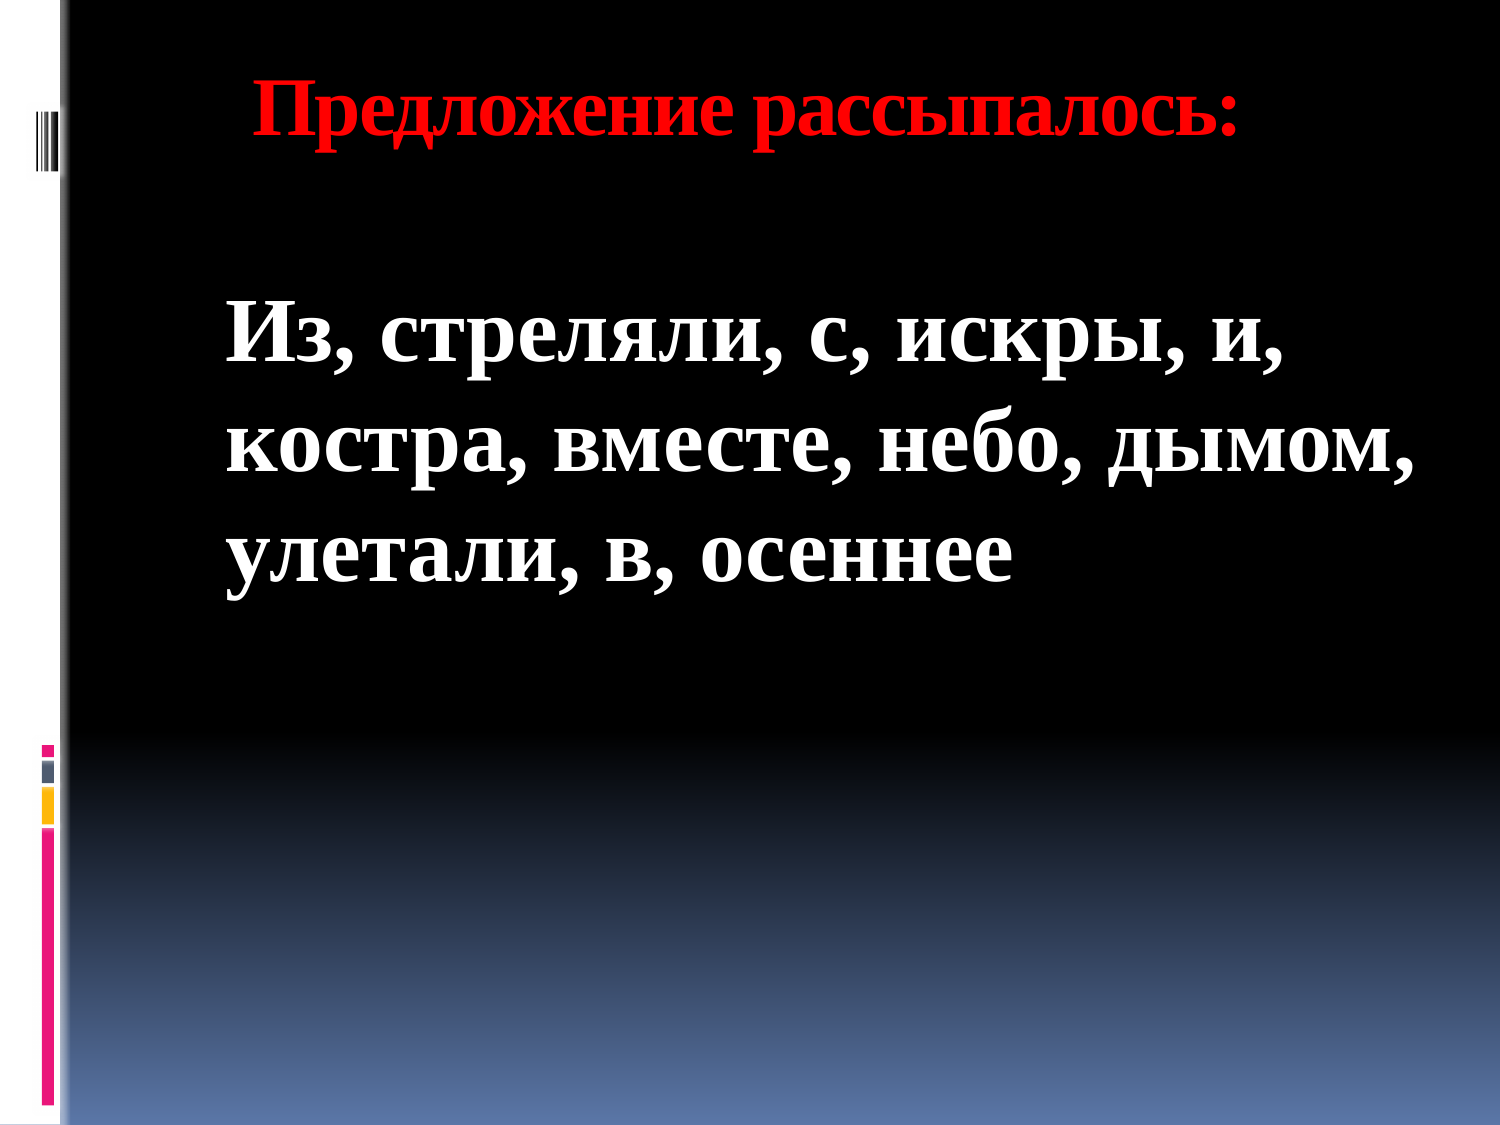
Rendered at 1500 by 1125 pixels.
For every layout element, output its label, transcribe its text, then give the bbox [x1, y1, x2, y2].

list Из, стреляли, с, искры, и, костра, вместе, небо, дымом, улетали, в, осеннее [210, 262, 1454, 1032]
title Предложение рассыпалось: [187, 45, 1425, 233]
